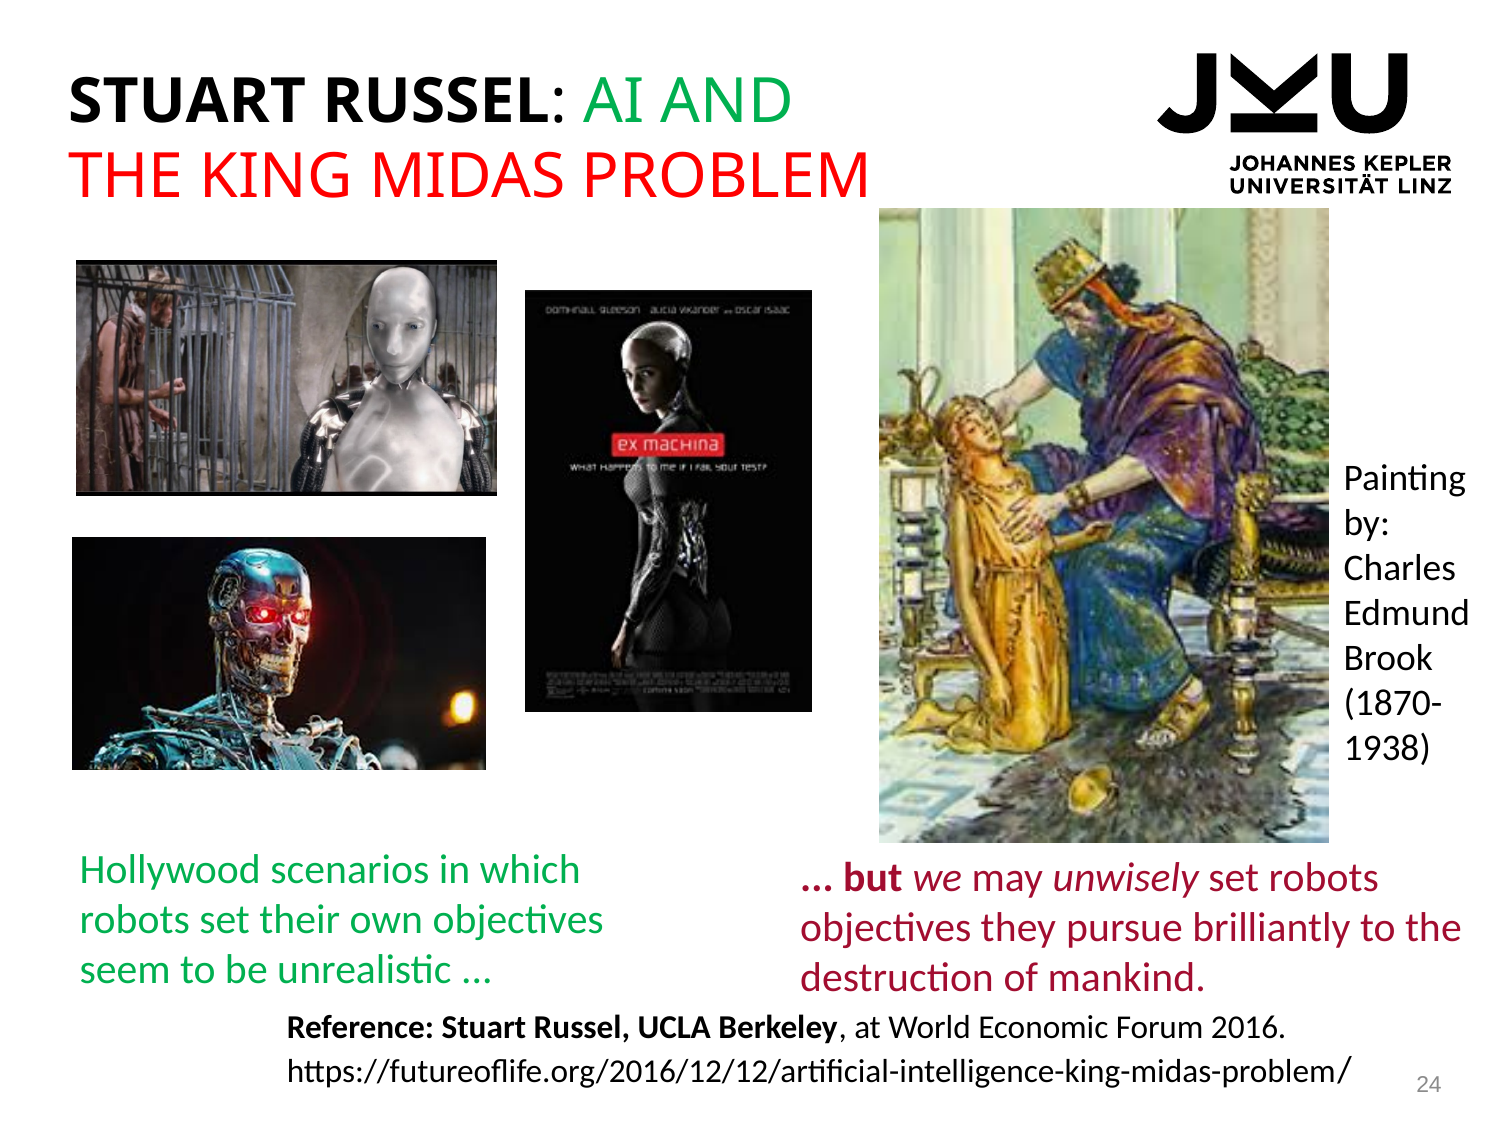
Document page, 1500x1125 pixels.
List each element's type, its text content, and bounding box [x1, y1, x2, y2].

text_box Reference: Stuart Russel, UCLA Berkeley, at World Economic Forum 2016. https://futureoflife.org/2016/12/12/artificial-intelligence-king-midas-problem/ [272, 997, 1367, 1098]
text_box Painting by: Charles Edmund Brook (1870-1938) [1334, 445, 1500, 776]
text_box Hollywood scenarios in which robots set their own objectives seem to be unrealistic ... [64, 834, 716, 999]
title Stuart RUSSEL: AI and the KING MIDAS PROBLEM [53, 54, 1093, 218]
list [525, 290, 812, 712]
picture [72, 537, 486, 771]
picture [76, 259, 497, 497]
picture [879, 207, 1330, 843]
text_box ... but we may unwisely set robots objectives they pursue brilliantly to the destruction of mankind. [785, 842, 1500, 1008]
